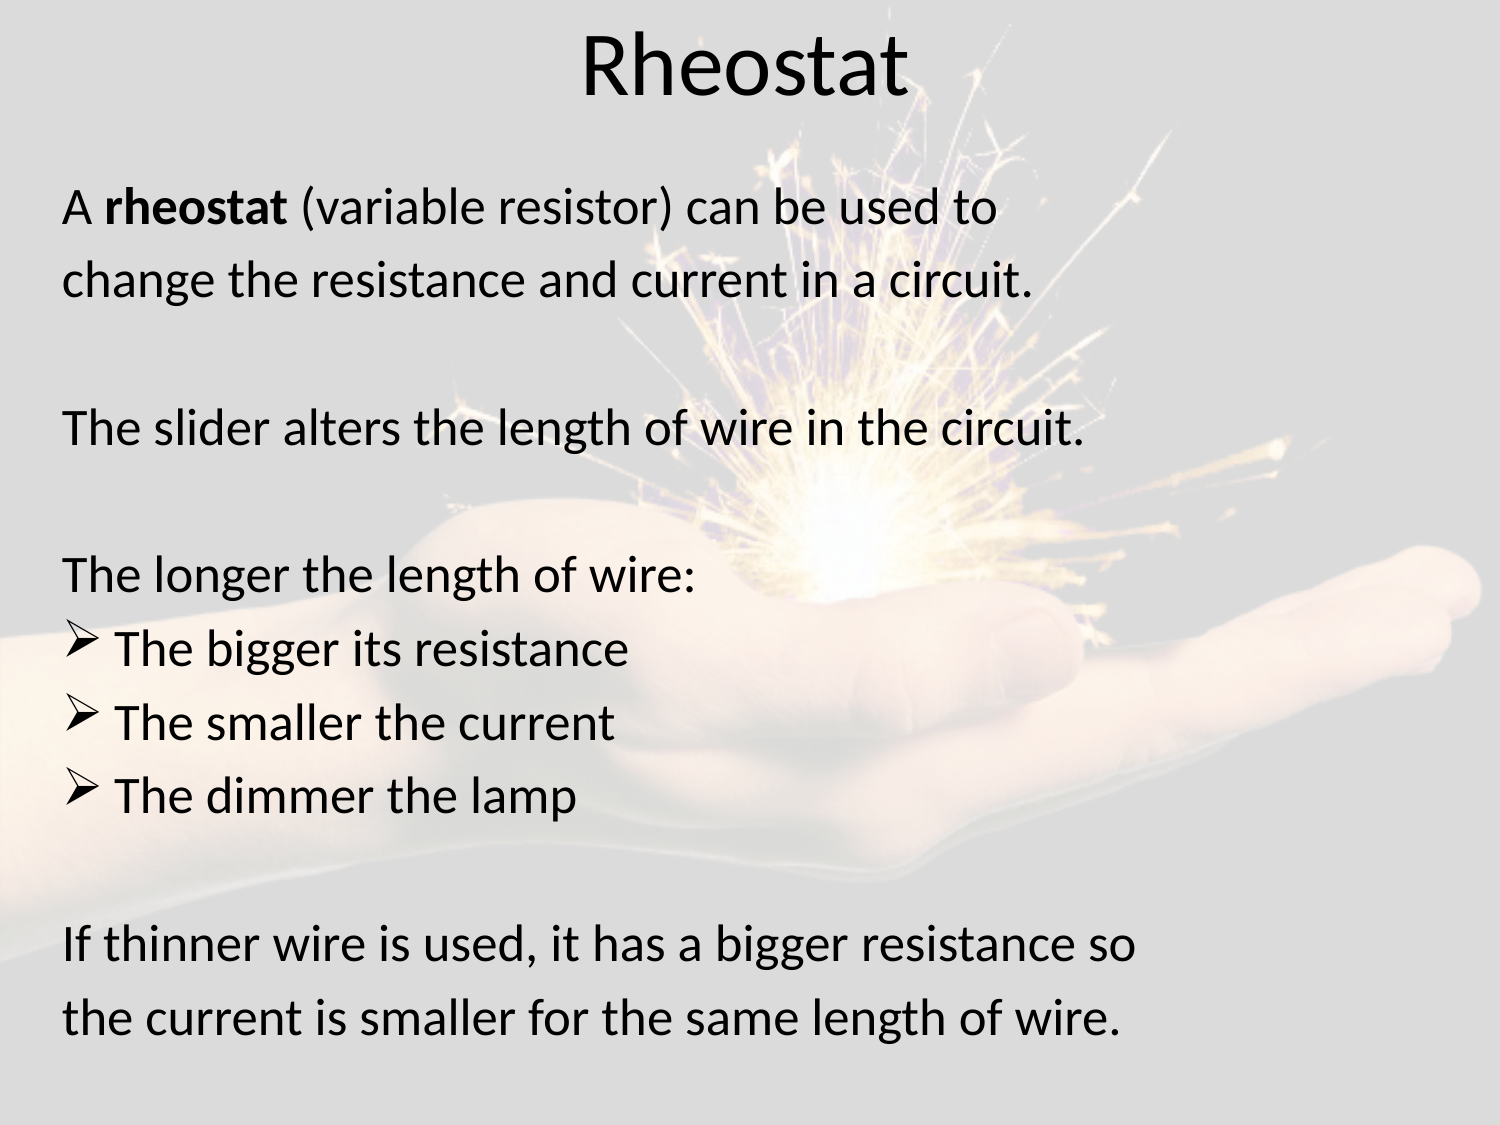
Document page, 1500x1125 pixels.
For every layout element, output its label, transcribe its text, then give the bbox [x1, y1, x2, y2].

title Rheostat [70, 0, 1421, 153]
list A rheostat (variable resistor) can be used to change the resistance and current in a circuit. The slider alters the length of wire in the circuit. The longer the length of wire: The bigger its resistance The smaller the current The dimmer the lamp If thinner wire is used, it has a bigger resistance so the current is smaller for the same length of wire. [46, 164, 1397, 1055]
